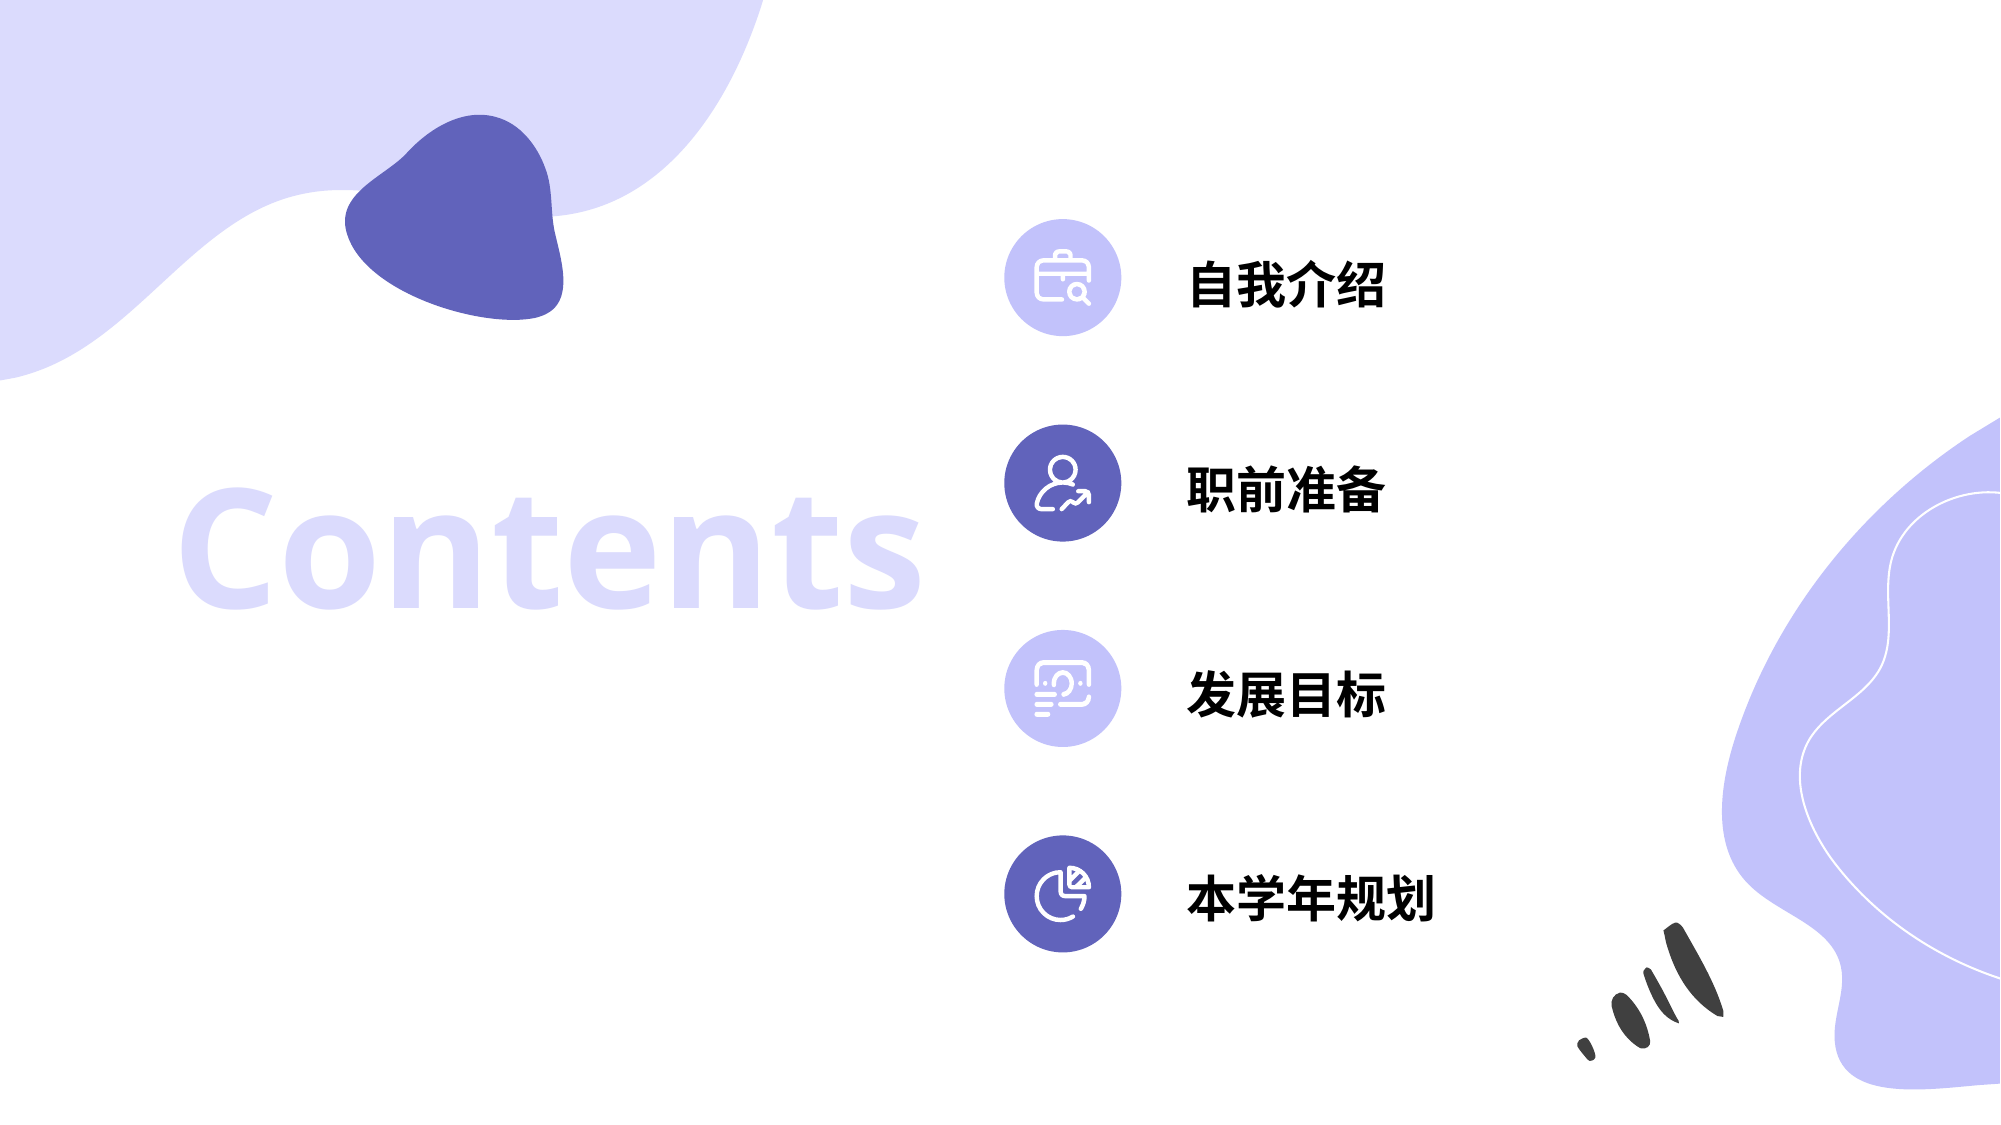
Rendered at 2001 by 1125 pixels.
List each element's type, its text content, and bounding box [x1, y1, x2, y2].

text_box 发展目标 [1171, 655, 1547, 731]
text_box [1576, 928, 1735, 1060]
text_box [1004, 424, 1122, 542]
text_box [1721, 417, 2000, 1090]
text_box Contents [157, 434, 944, 649]
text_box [1004, 835, 1122, 953]
text_box 职前准备 [1171, 451, 1547, 526]
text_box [1004, 219, 1122, 337]
text_box [345, 114, 564, 320]
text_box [1004, 629, 1122, 747]
text_box 自我介绍 [1171, 246, 1547, 322]
text_box [0, 0, 764, 381]
text_box [1799, 492, 2000, 979]
text_box 本学年规划 [1171, 860, 1547, 936]
